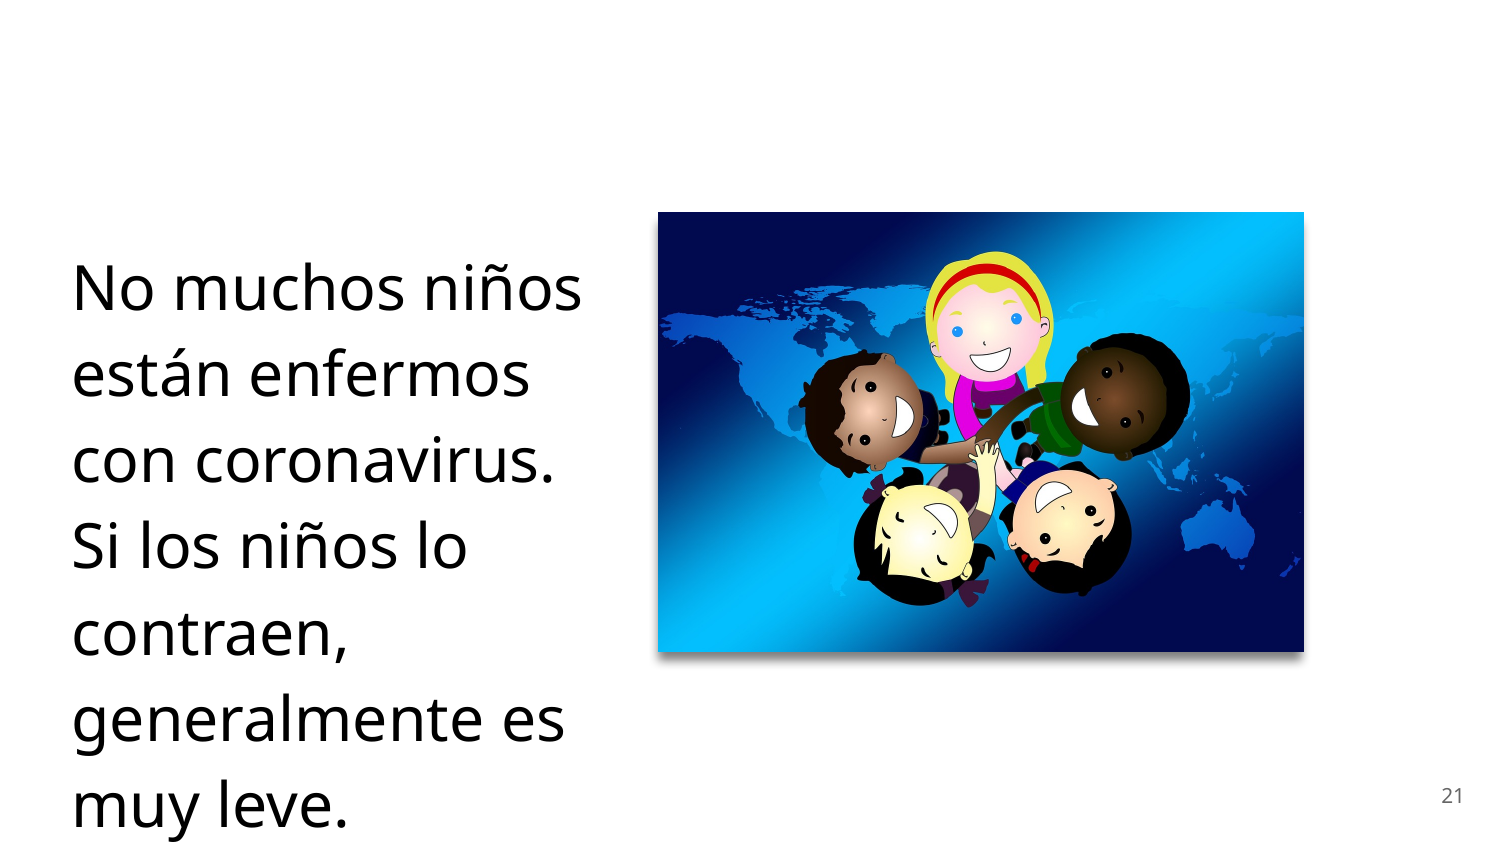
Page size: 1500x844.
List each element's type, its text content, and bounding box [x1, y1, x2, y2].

picture [658, 212, 1304, 652]
list No muchos niños están enfermos con coronavirus. Si los niños lo contraen, generalmente es muy leve. [56, 221, 630, 770]
slide_number 21 [1389, 764, 1480, 830]
